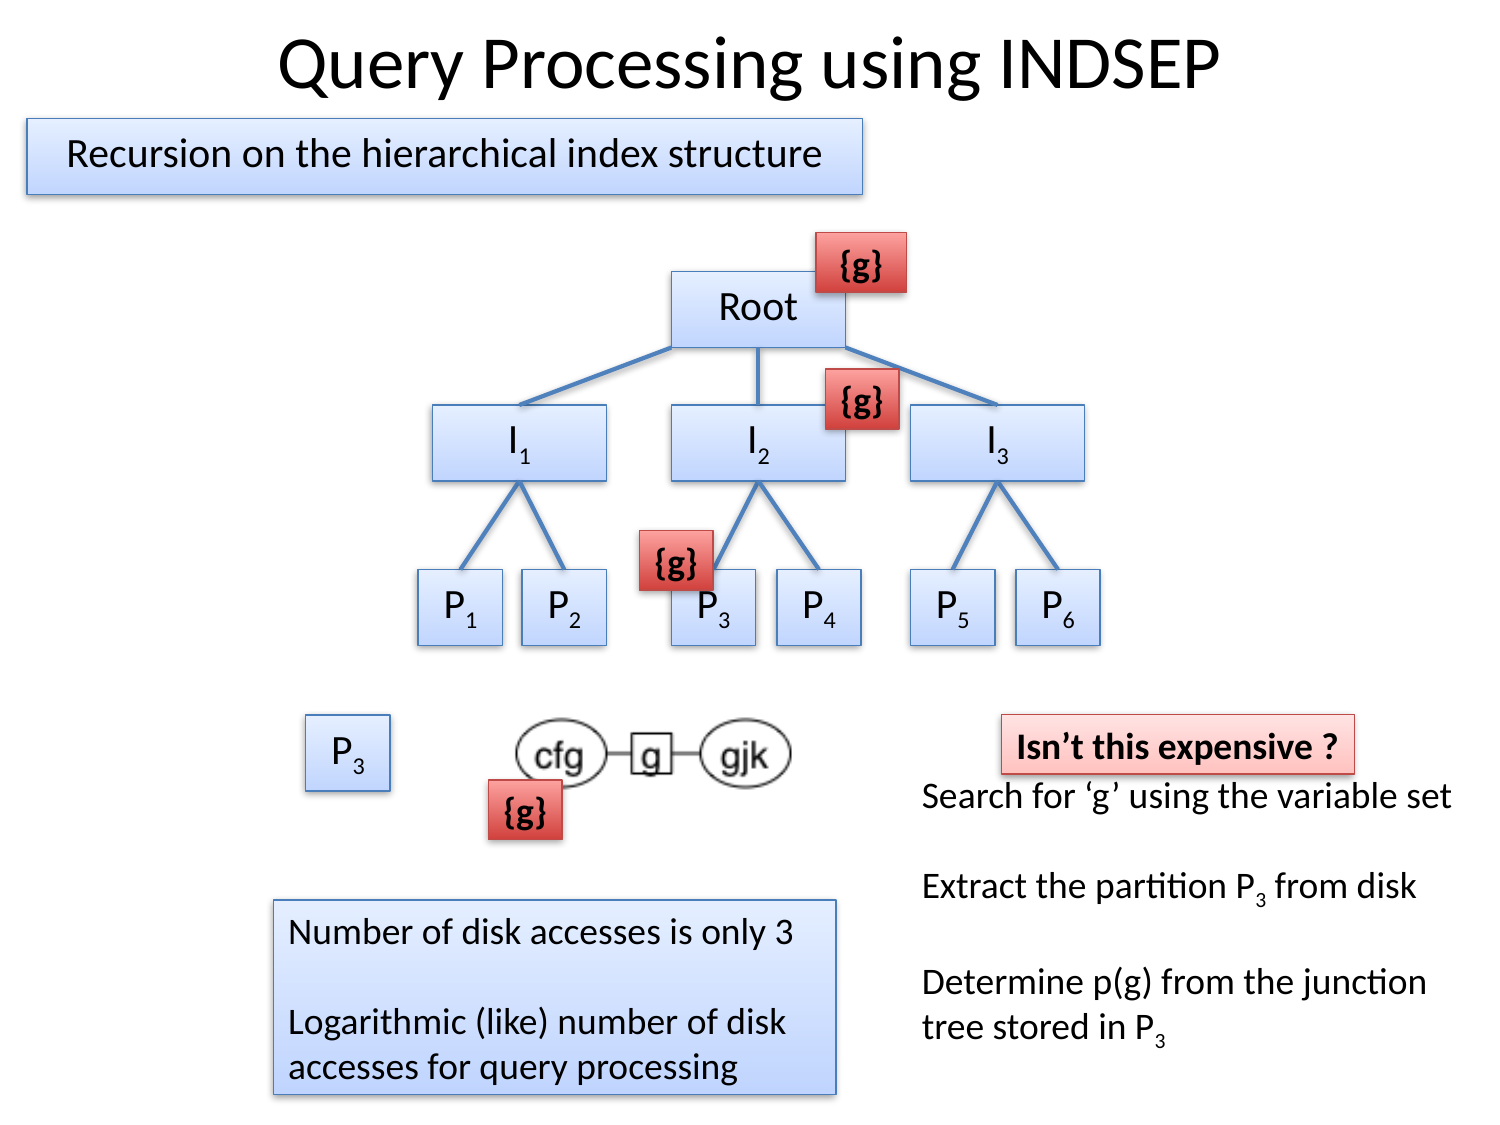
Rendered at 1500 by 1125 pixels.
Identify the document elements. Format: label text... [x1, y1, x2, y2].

text_box Isn’t this expensive ? [1001, 714, 1355, 775]
text_box {g} [488, 819, 563, 840]
text_box Search for ‘g’ using the variable set Extract the partition P3 from disk Determine p(g) from the junction tree stored in P3 [907, 763, 1470, 1061]
text_box Recursion on the hierarchical index structure [26, 118, 863, 195]
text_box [305, 695, 815, 811]
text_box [638, 368, 900, 592]
title Query Processing using INDSEP [75, 0, 1425, 118]
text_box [417, 271, 1101, 646]
text_box {g} [815, 232, 907, 269]
text_box Number of disk accesses is only 3 Logarithmic (like) number of disk accesses for query processing [273, 899, 837, 1095]
